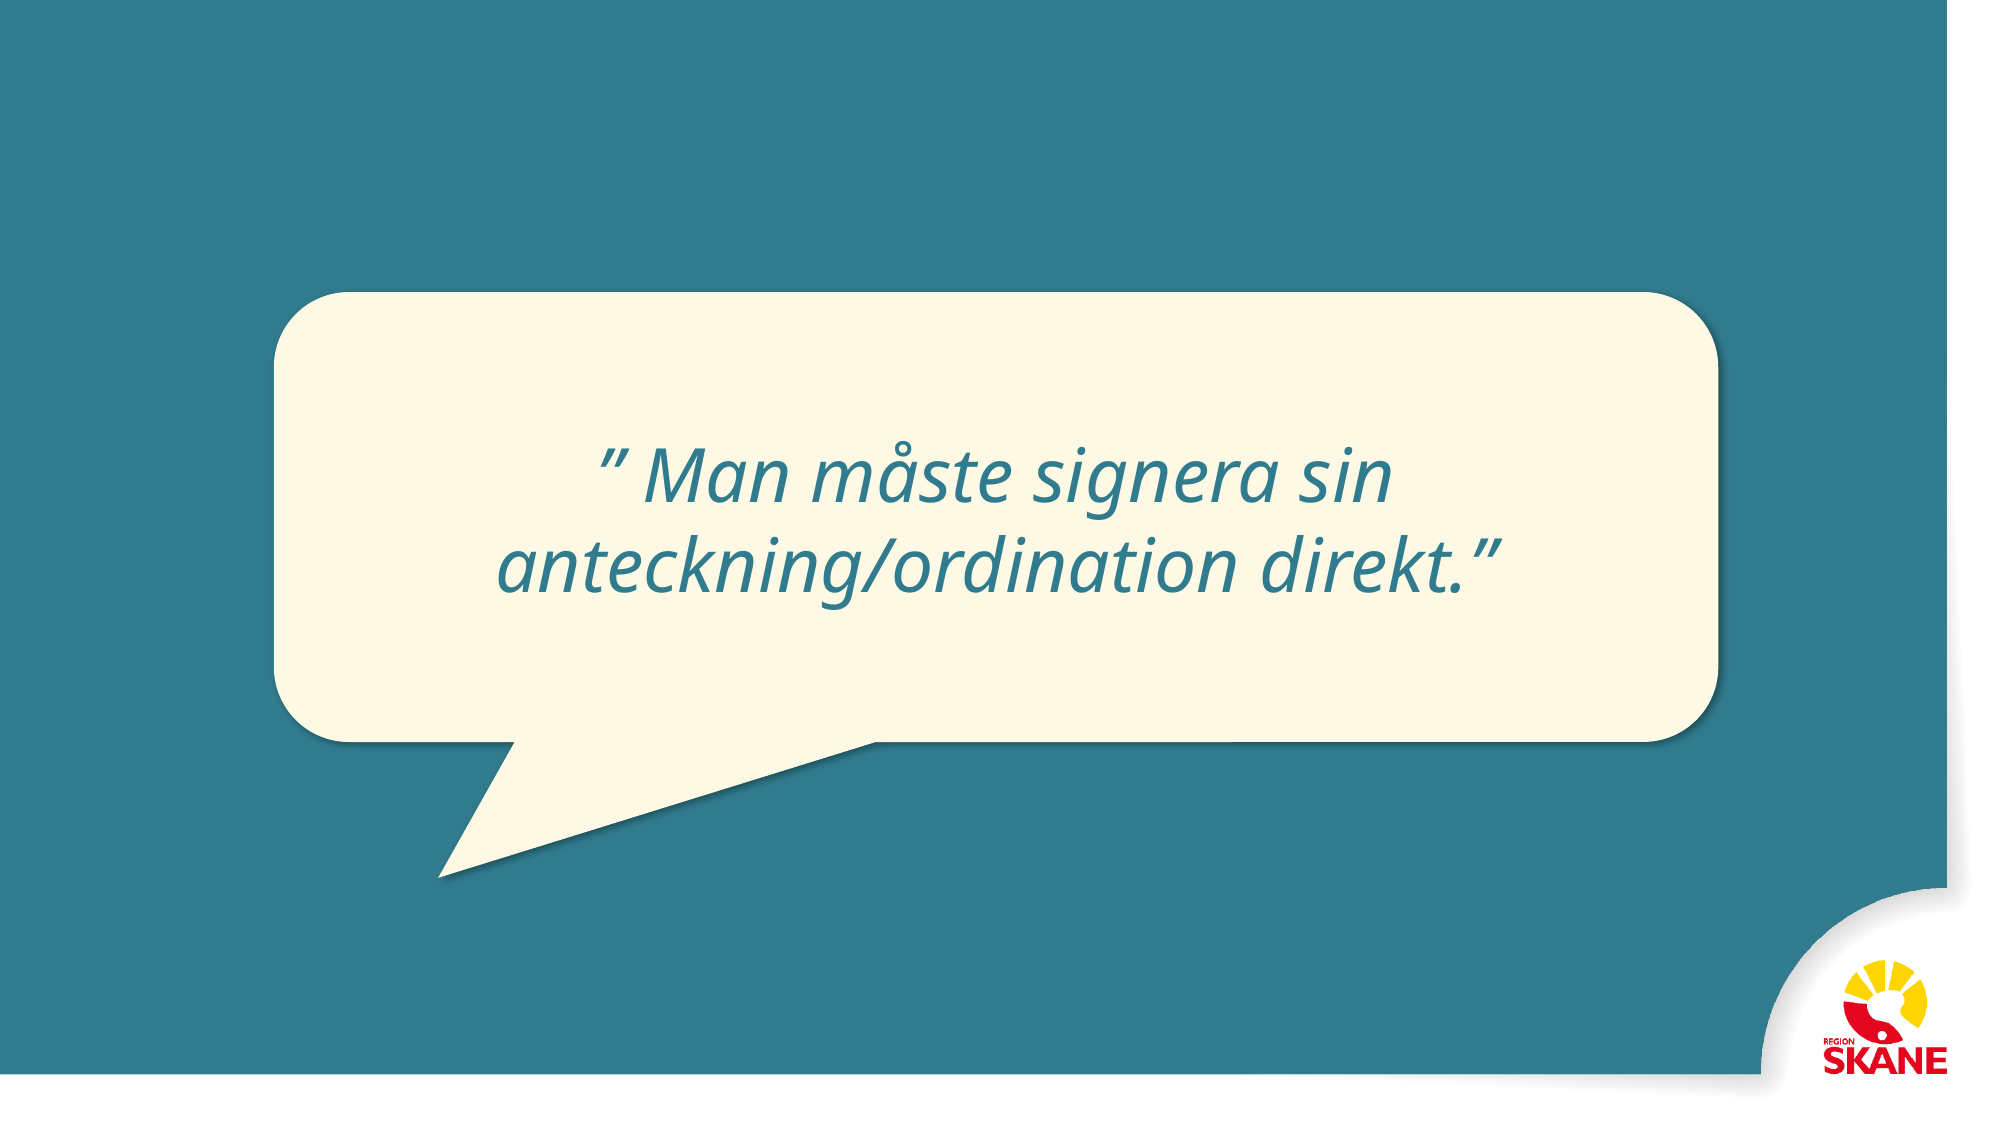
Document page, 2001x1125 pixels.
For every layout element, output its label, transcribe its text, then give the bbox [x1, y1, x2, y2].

text_box ” Man måste signera sin anteckning/ordination direkt.” [272, 290, 1720, 880]
picture [0, 0, 2001, 1125]
